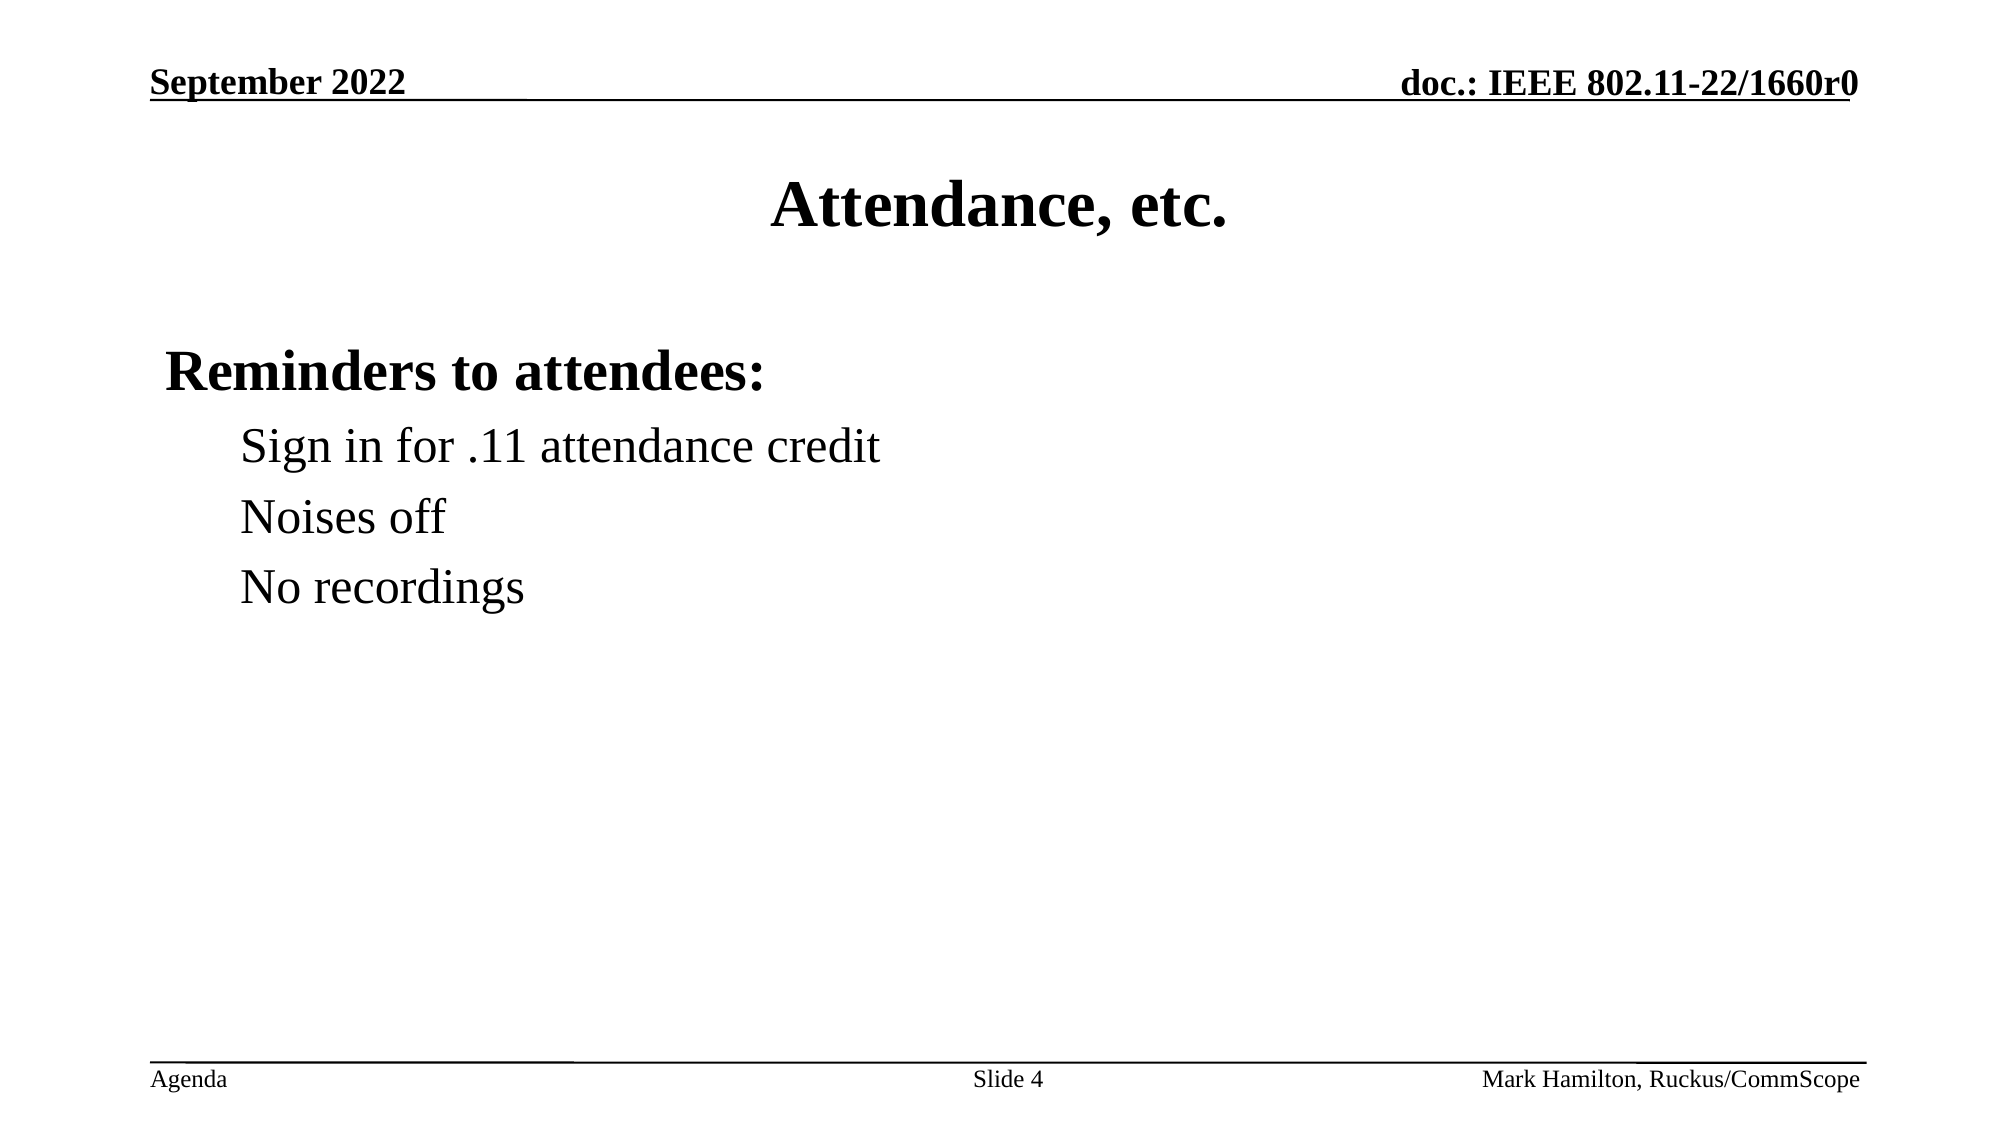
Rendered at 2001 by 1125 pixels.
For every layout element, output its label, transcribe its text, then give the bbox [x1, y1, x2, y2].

slide_number Slide 4 [950, 1061, 1067, 1123]
title Attendance, etc. [149, 112, 1850, 288]
list Reminders to attendees: Sign in for .11 attendance credit Noises off No recordings [149, 324, 1850, 1000]
